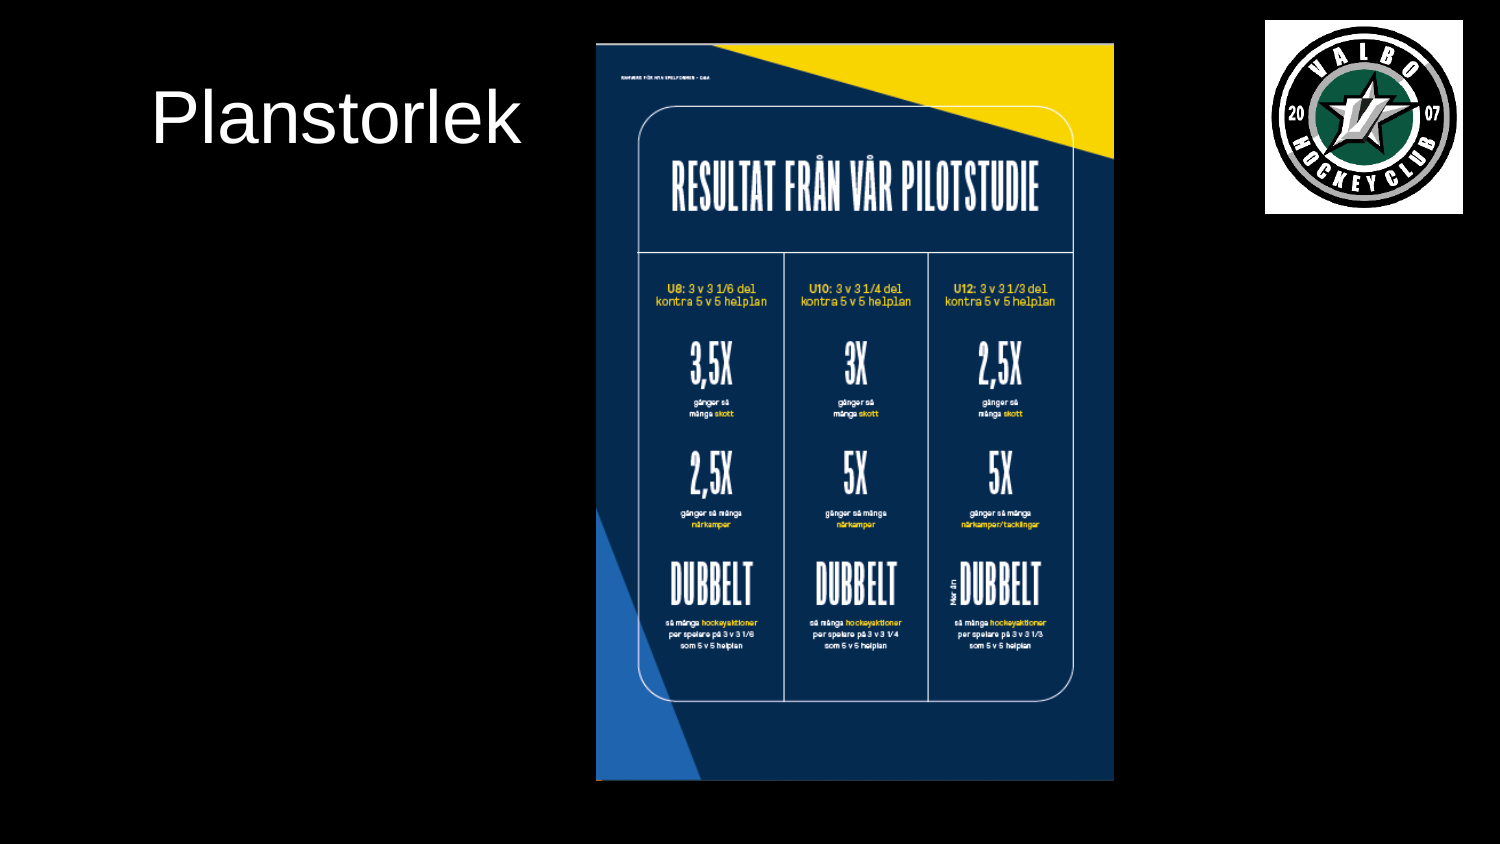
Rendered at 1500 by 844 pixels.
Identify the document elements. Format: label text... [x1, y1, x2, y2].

picture [596, 43, 1114, 781]
title Planstorlek [135, 23, 1261, 205]
picture [1265, 19, 1463, 214]
text_box [39, 668, 1461, 802]
